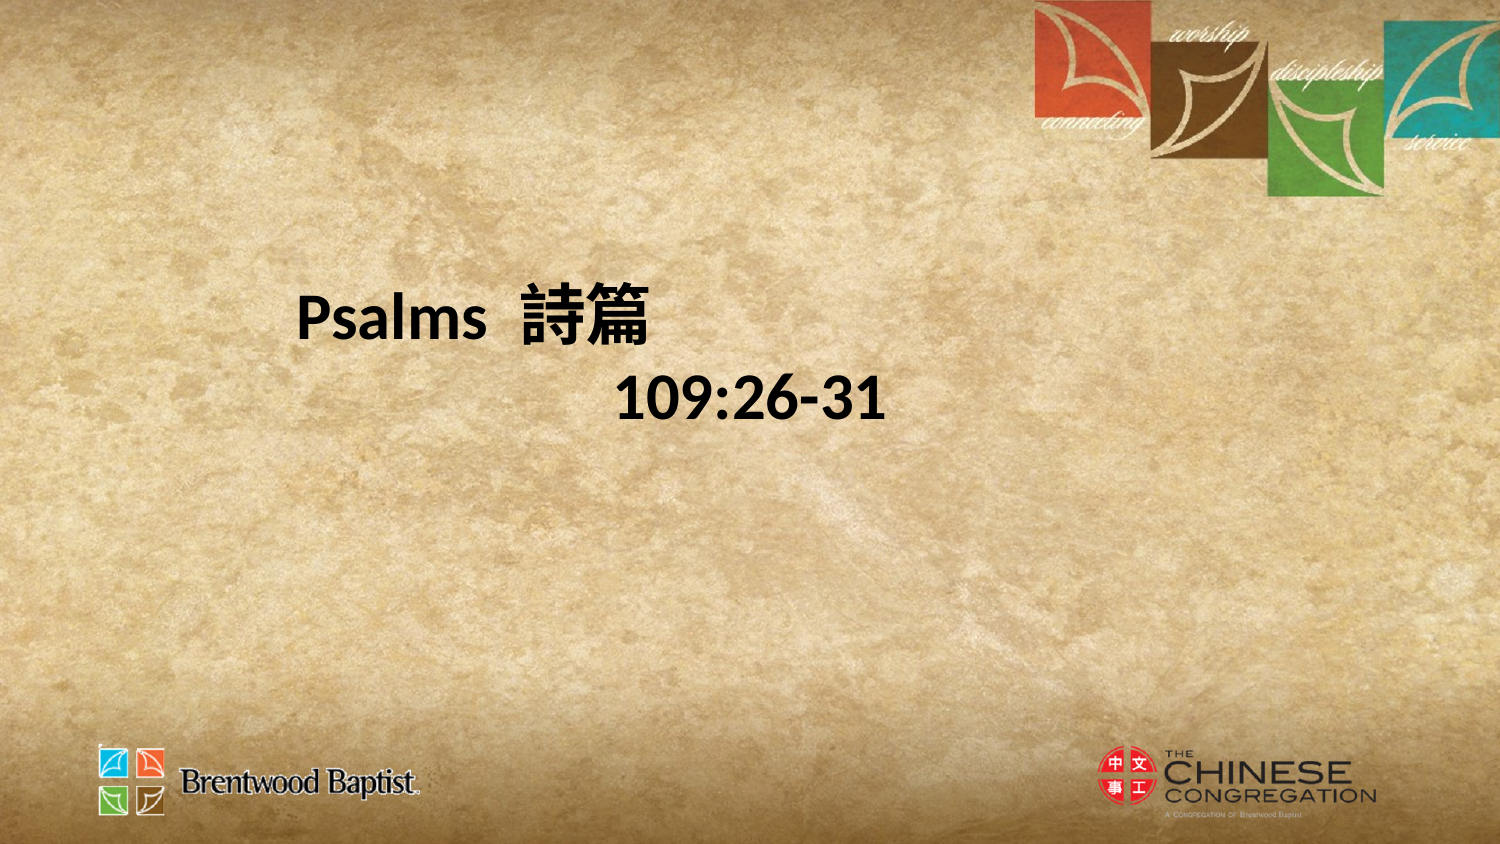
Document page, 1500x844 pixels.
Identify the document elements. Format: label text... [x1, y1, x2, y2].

picture [0, 0, 1500, 844]
text_box Psalms 詩篇 109:26-31 [281, 265, 1219, 441]
